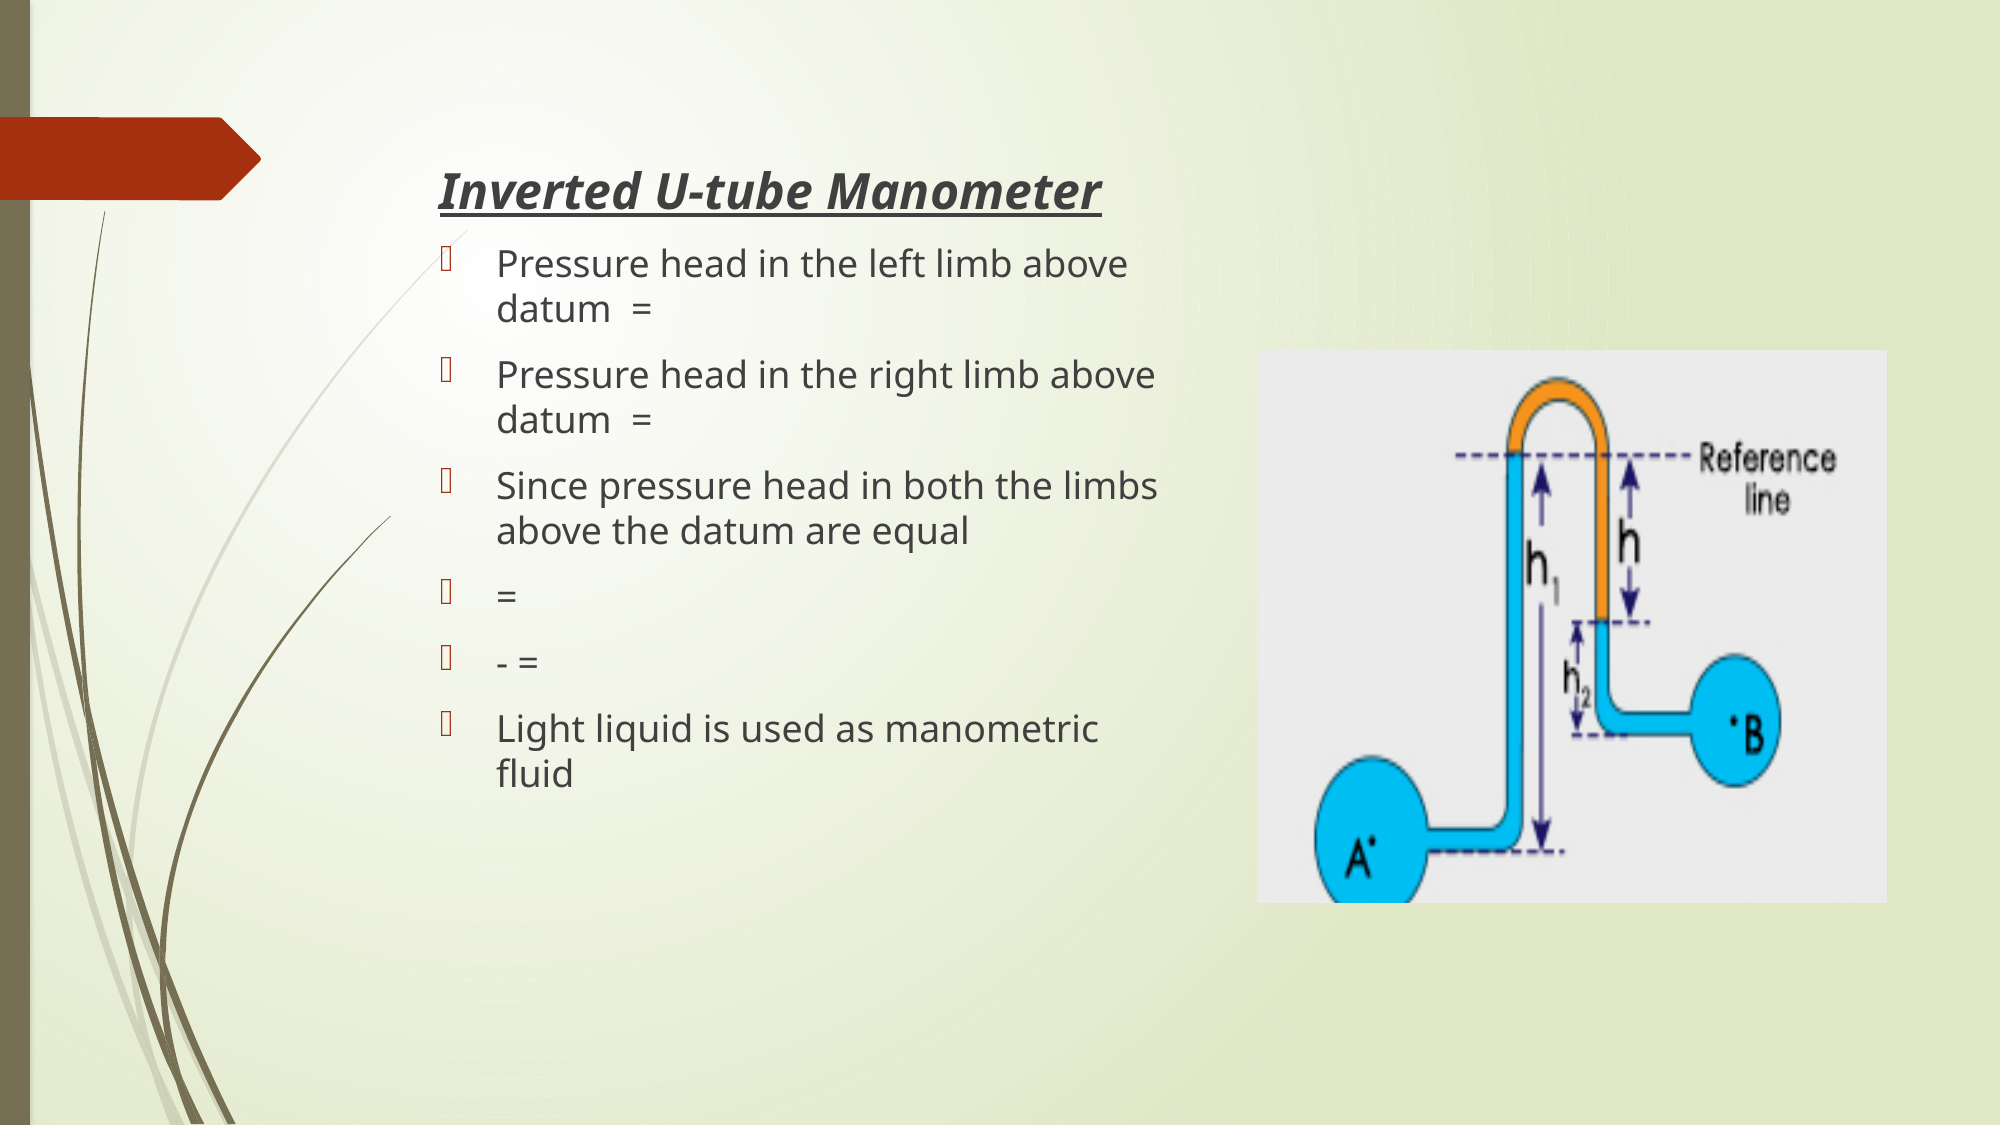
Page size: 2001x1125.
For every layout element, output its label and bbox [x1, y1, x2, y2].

picture [1256, 349, 1888, 903]
